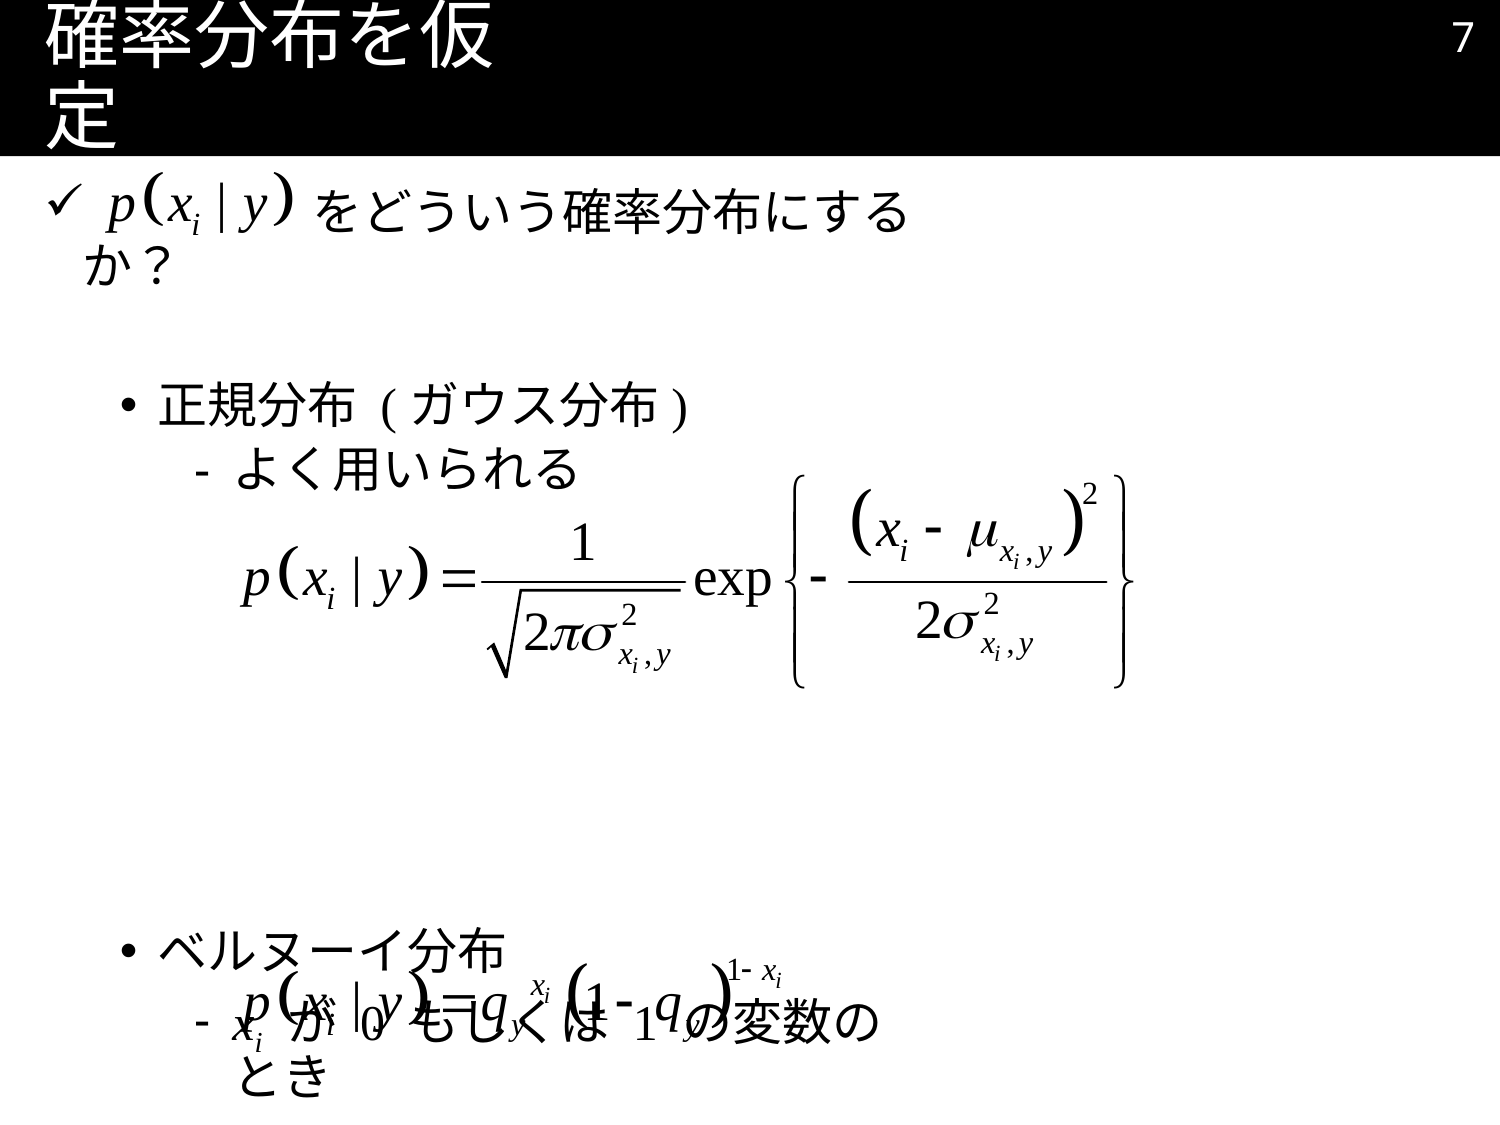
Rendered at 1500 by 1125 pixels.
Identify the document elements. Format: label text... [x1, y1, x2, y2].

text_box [93, 161, 301, 254]
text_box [227, 942, 795, 1058]
slide_number 6 [1389, 6, 1491, 72]
title 確率分布を仮定 [29, 30, 572, 128]
list をどういう確率分布にするか？ 正規分布 (ガウス分布) よく用いられる ベルヌーイ分布 xi が 0 もしくは 1 の変数のとき [29, 179, 931, 911]
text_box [227, 461, 1146, 702]
